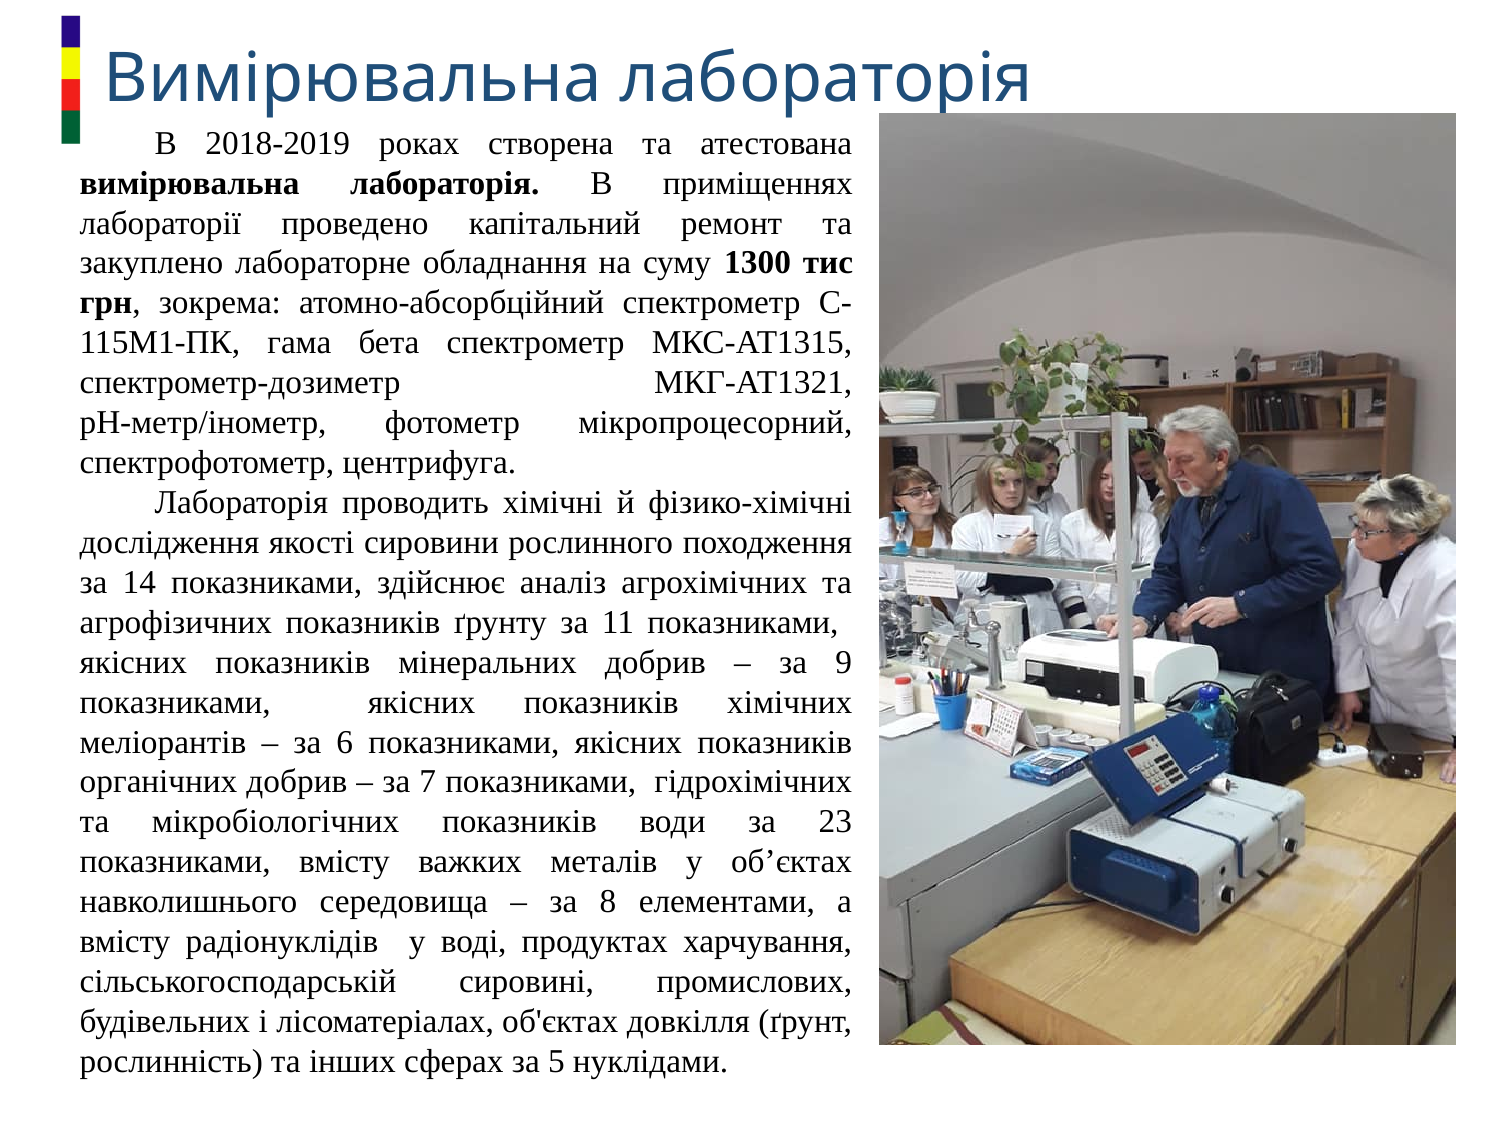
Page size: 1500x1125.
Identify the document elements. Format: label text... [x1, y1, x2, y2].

picture [879, 113, 1456, 1045]
title Вимірювальна лабораторія [168, 16, 1439, 143]
picture [0, 2, 168, 157]
text_box В 2018-2019 роках створена та атестована вимірювальна лабораторія. В приміщеннях лабораторії проведено капітальний ремонт та закуплено лабораторне обладнання на суму 1300 тис грн, зокрема: атомно-абсорбційний спектрометр С-115М1-ПК, гама бета спектрометр МКС-АТ1315, спектрометр-дозиметр МКГ-АТ1321, рН-метр/інометр, фотометр мікропроцесорний, спектрофотометр, центрифуга. Лабораторія проводить хімічні й фізико-хімічні дослідження якості сировини рослинного походження за 14 показниками, здійснює аналіз агрохімічних та агрофізичних показників ґрунту за 11 показниками, якісних показників мінеральних добрив – за 9 показниками, якісних показників хімічних меліорантів – за 6 показниками, якісних показників органічних добрив – за 7 показниками, гідрохімічних та мікробіологічних показників води за 23 показниками, вмісту важких металів у об’єктах навколишнього середовища – за 8 елементами, а вмісту радіонуклідів у воді, продуктах харчування, сільськогосподарській сировині, промислових, будівельних і лісоматеріалах, об'єктах довкілля (ґрунт, рослинність) та інших сферах за 5 нуклідами. [64, 113, 869, 1125]
